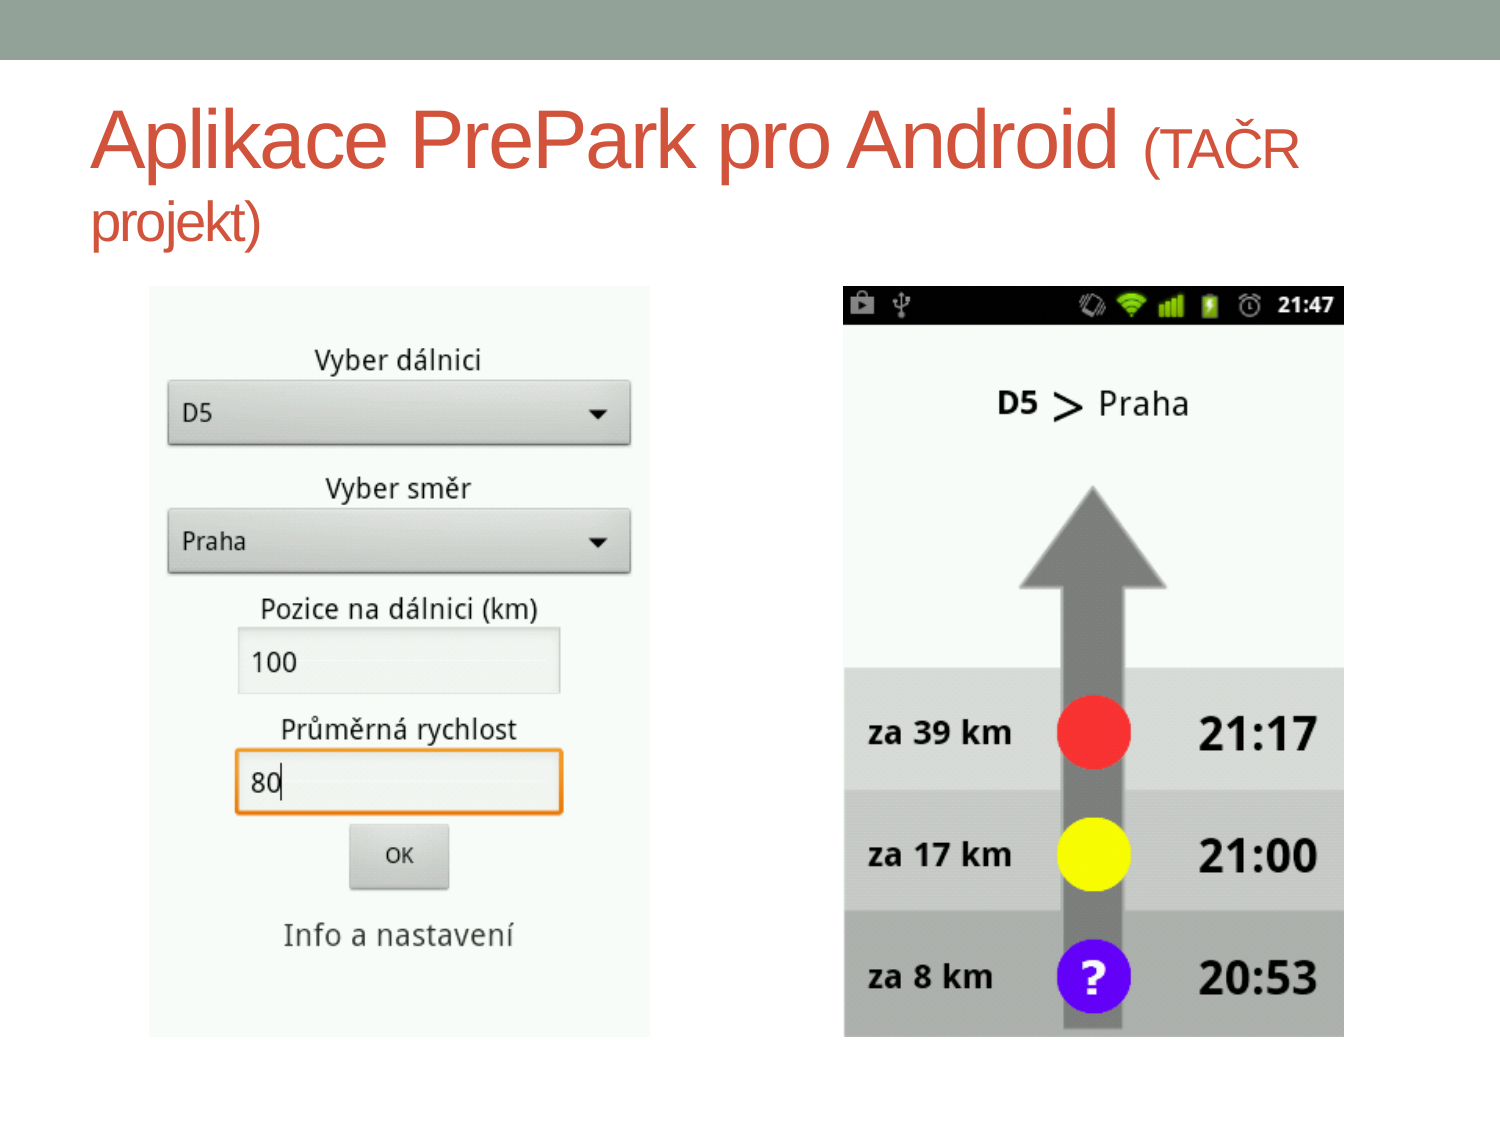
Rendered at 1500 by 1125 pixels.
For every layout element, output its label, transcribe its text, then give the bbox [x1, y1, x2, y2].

picture [843, 286, 1345, 1037]
picture [149, 286, 650, 1037]
title Aplikace PrePark pro Android (TAČR projekt) [75, 87, 1500, 250]
